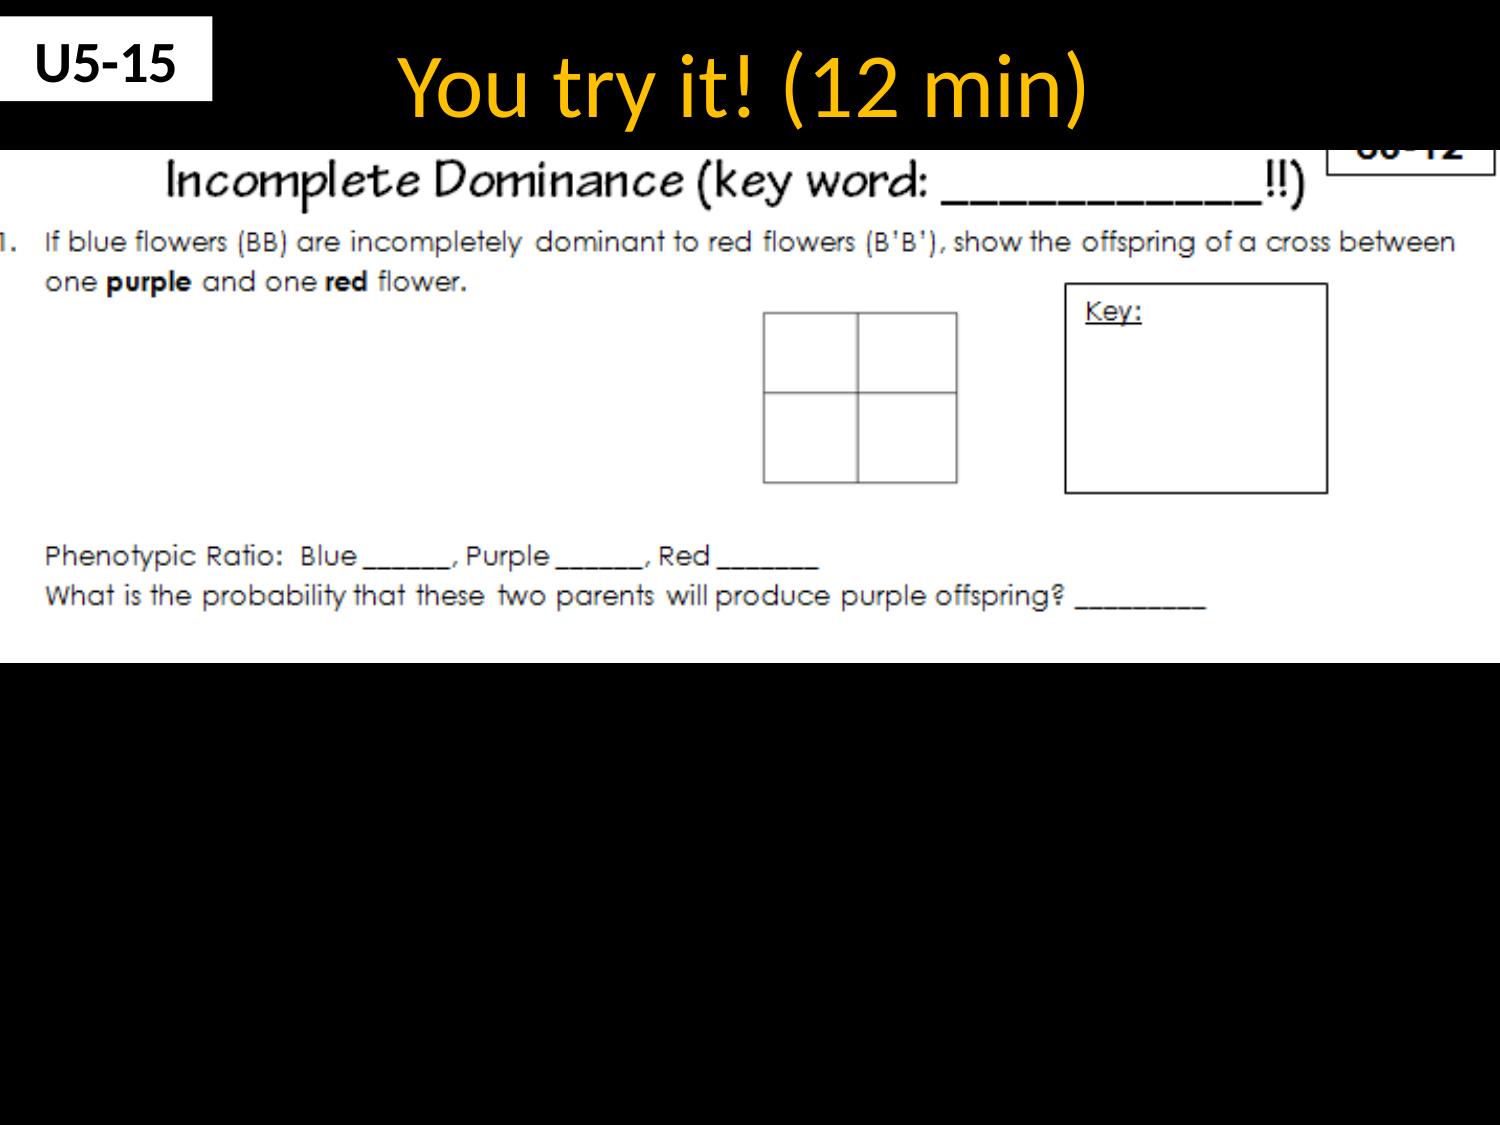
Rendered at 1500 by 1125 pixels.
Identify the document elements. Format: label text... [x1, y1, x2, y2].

picture [0, 149, 1500, 663]
title You try it! (12 min) [70, 0, 1420, 148]
text_box U5-15 [0, 16, 213, 102]
